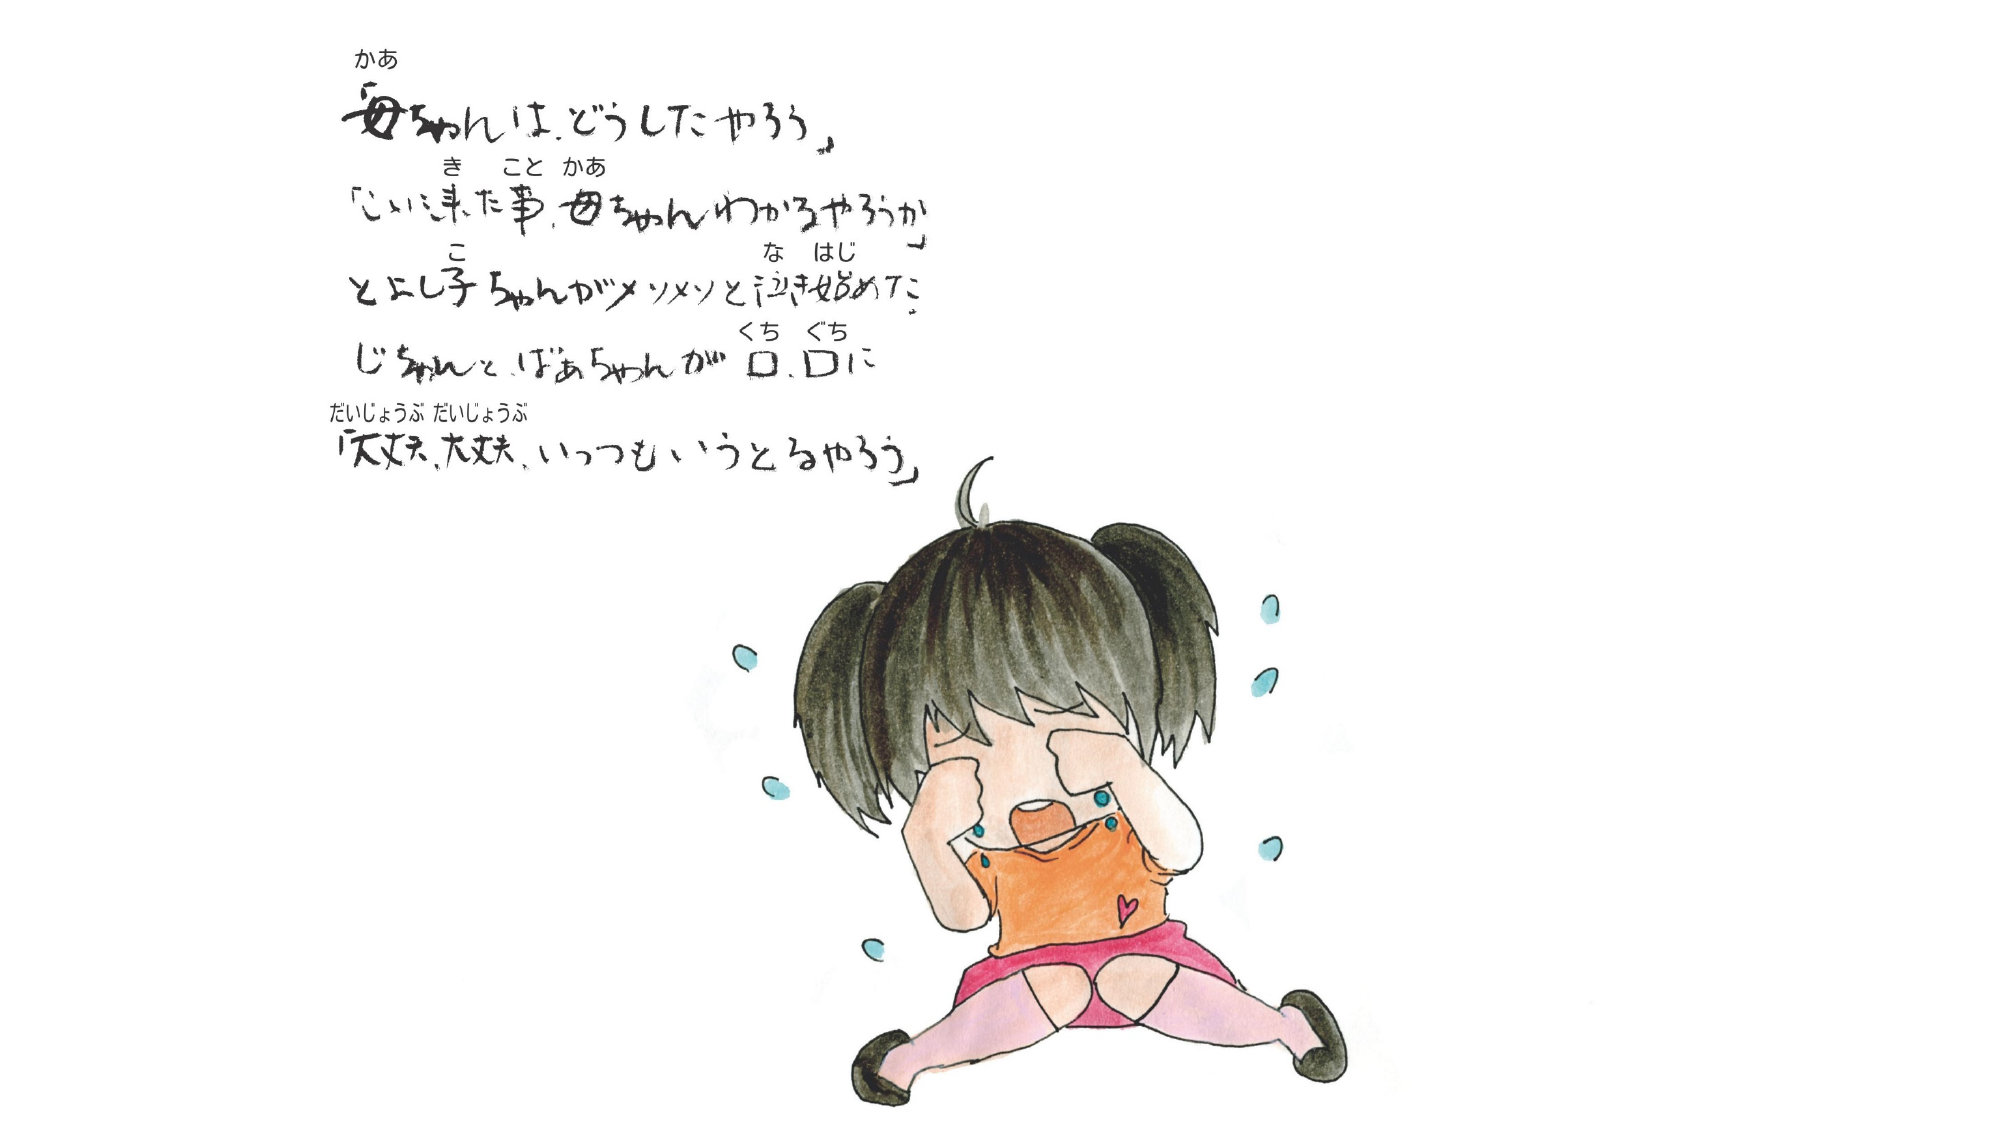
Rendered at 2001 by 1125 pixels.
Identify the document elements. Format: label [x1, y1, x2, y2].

picture [204, 0, 1796, 1125]
